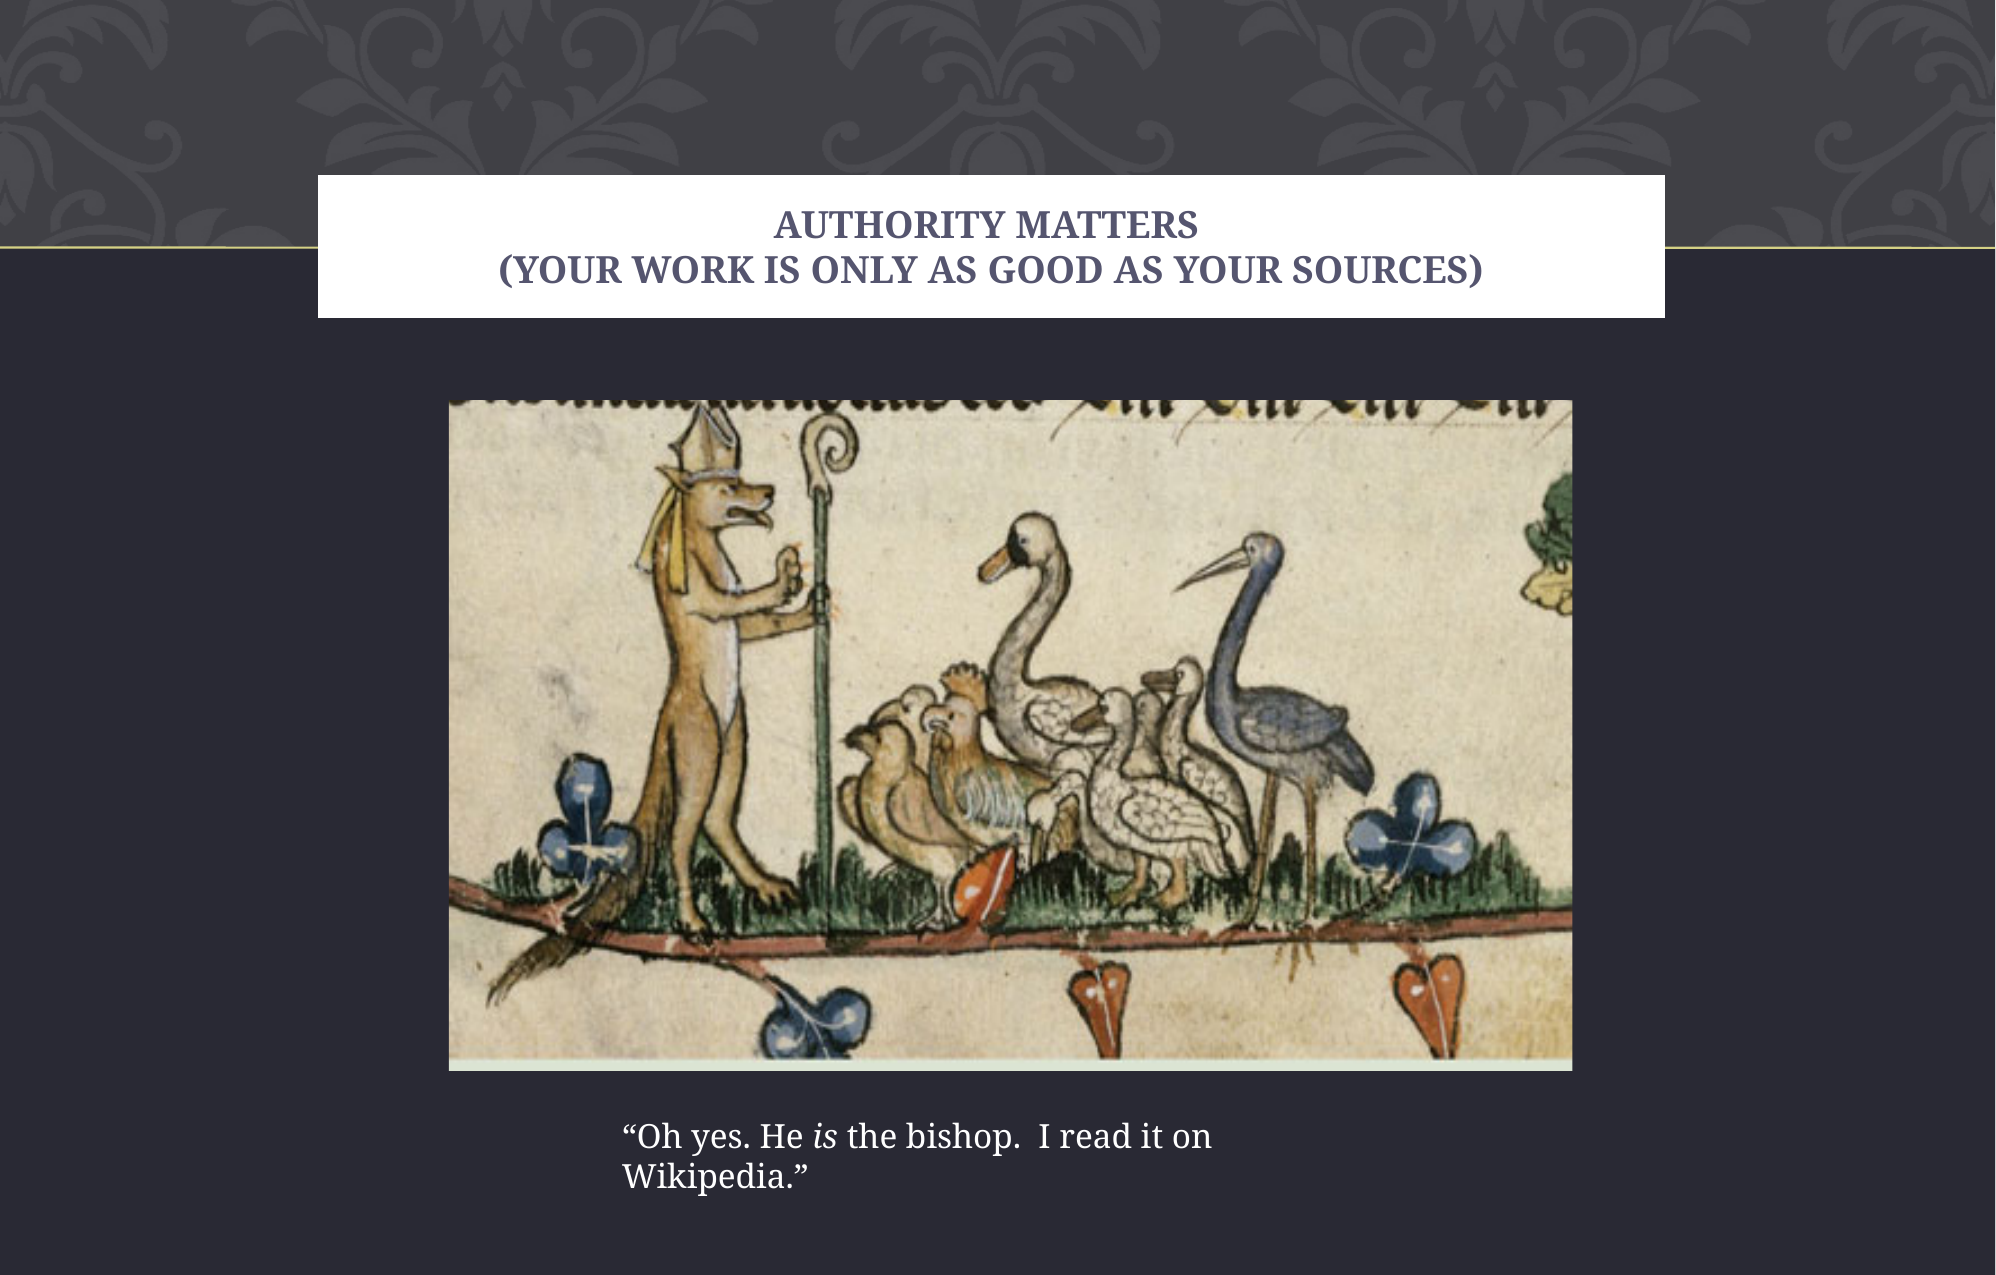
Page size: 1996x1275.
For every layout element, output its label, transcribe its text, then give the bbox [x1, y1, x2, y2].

picture [0, 0, 1996, 246]
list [448, 400, 1573, 1071]
title AUTHORITY MATTERS (YOUR WORK IS ONLY AS GOOD AS YOUR SOURCES) [318, 175, 1665, 318]
text_box “Oh yes. He is the bishop. I read it on Wikipedia.” [598, 1104, 1372, 1208]
